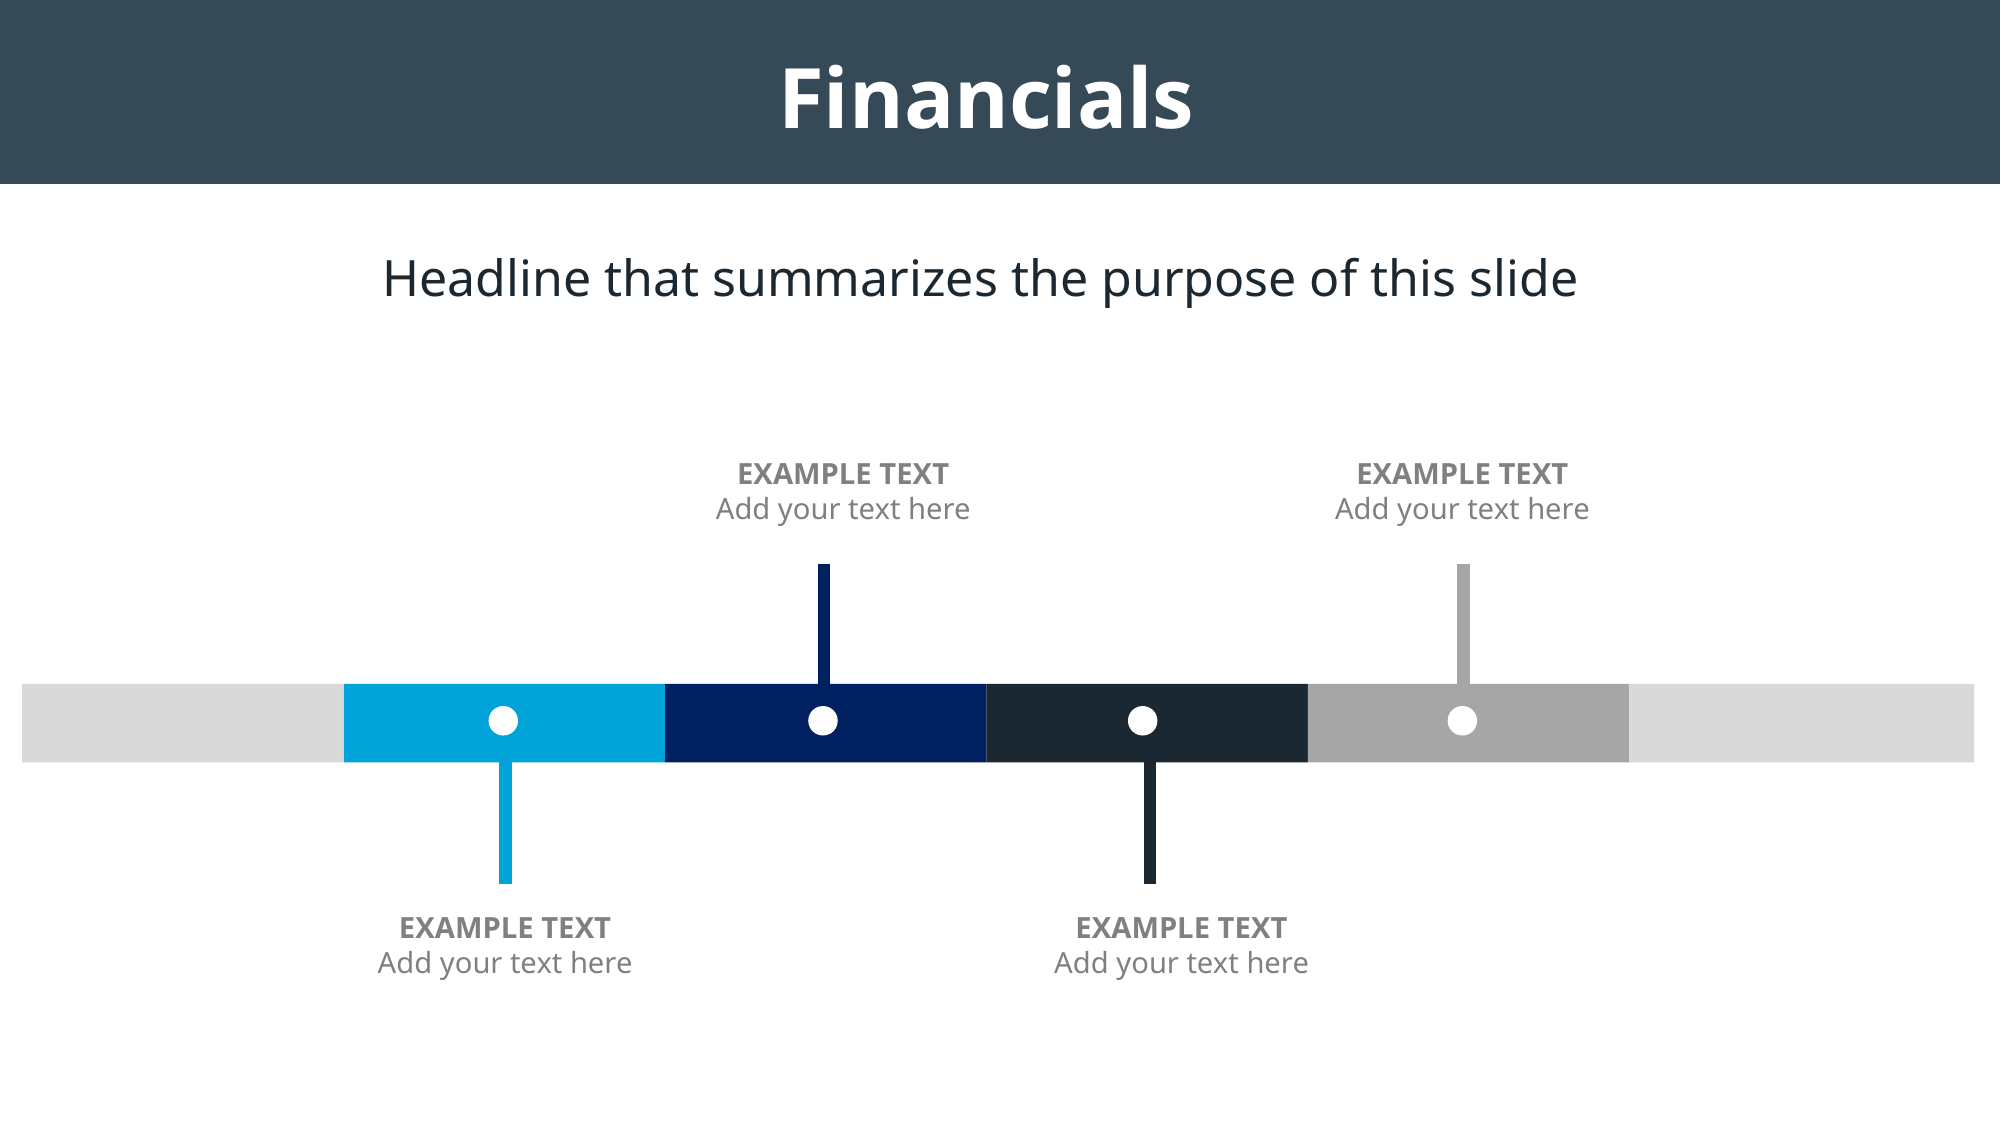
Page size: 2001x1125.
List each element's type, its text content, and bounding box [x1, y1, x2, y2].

text_box Headline that summarizes the purpose of this slide [163, 239, 1798, 314]
text_box [664, 683, 985, 763]
text_box EXAMPLE TEXT Add your text here [1012, 901, 1351, 987]
text_box [1307, 683, 1628, 763]
text_box Financials [763, 37, 1210, 153]
text_box [21, 683, 345, 763]
text_box EXAMPLE TEXT Add your text here [336, 901, 675, 987]
text_box [985, 683, 1307, 763]
text_box [1126, 704, 1159, 737]
text_box EXAMPLE TEXT Add your text here [1293, 448, 1632, 533]
text_box EXAMPLE TEXT Add your text here [674, 448, 1013, 533]
text_box [0, 0, 2000, 185]
text_box [1446, 704, 1479, 737]
text_box [487, 704, 520, 737]
text_box [807, 704, 839, 737]
text_box [345, 683, 664, 763]
text_box [1628, 683, 1975, 763]
